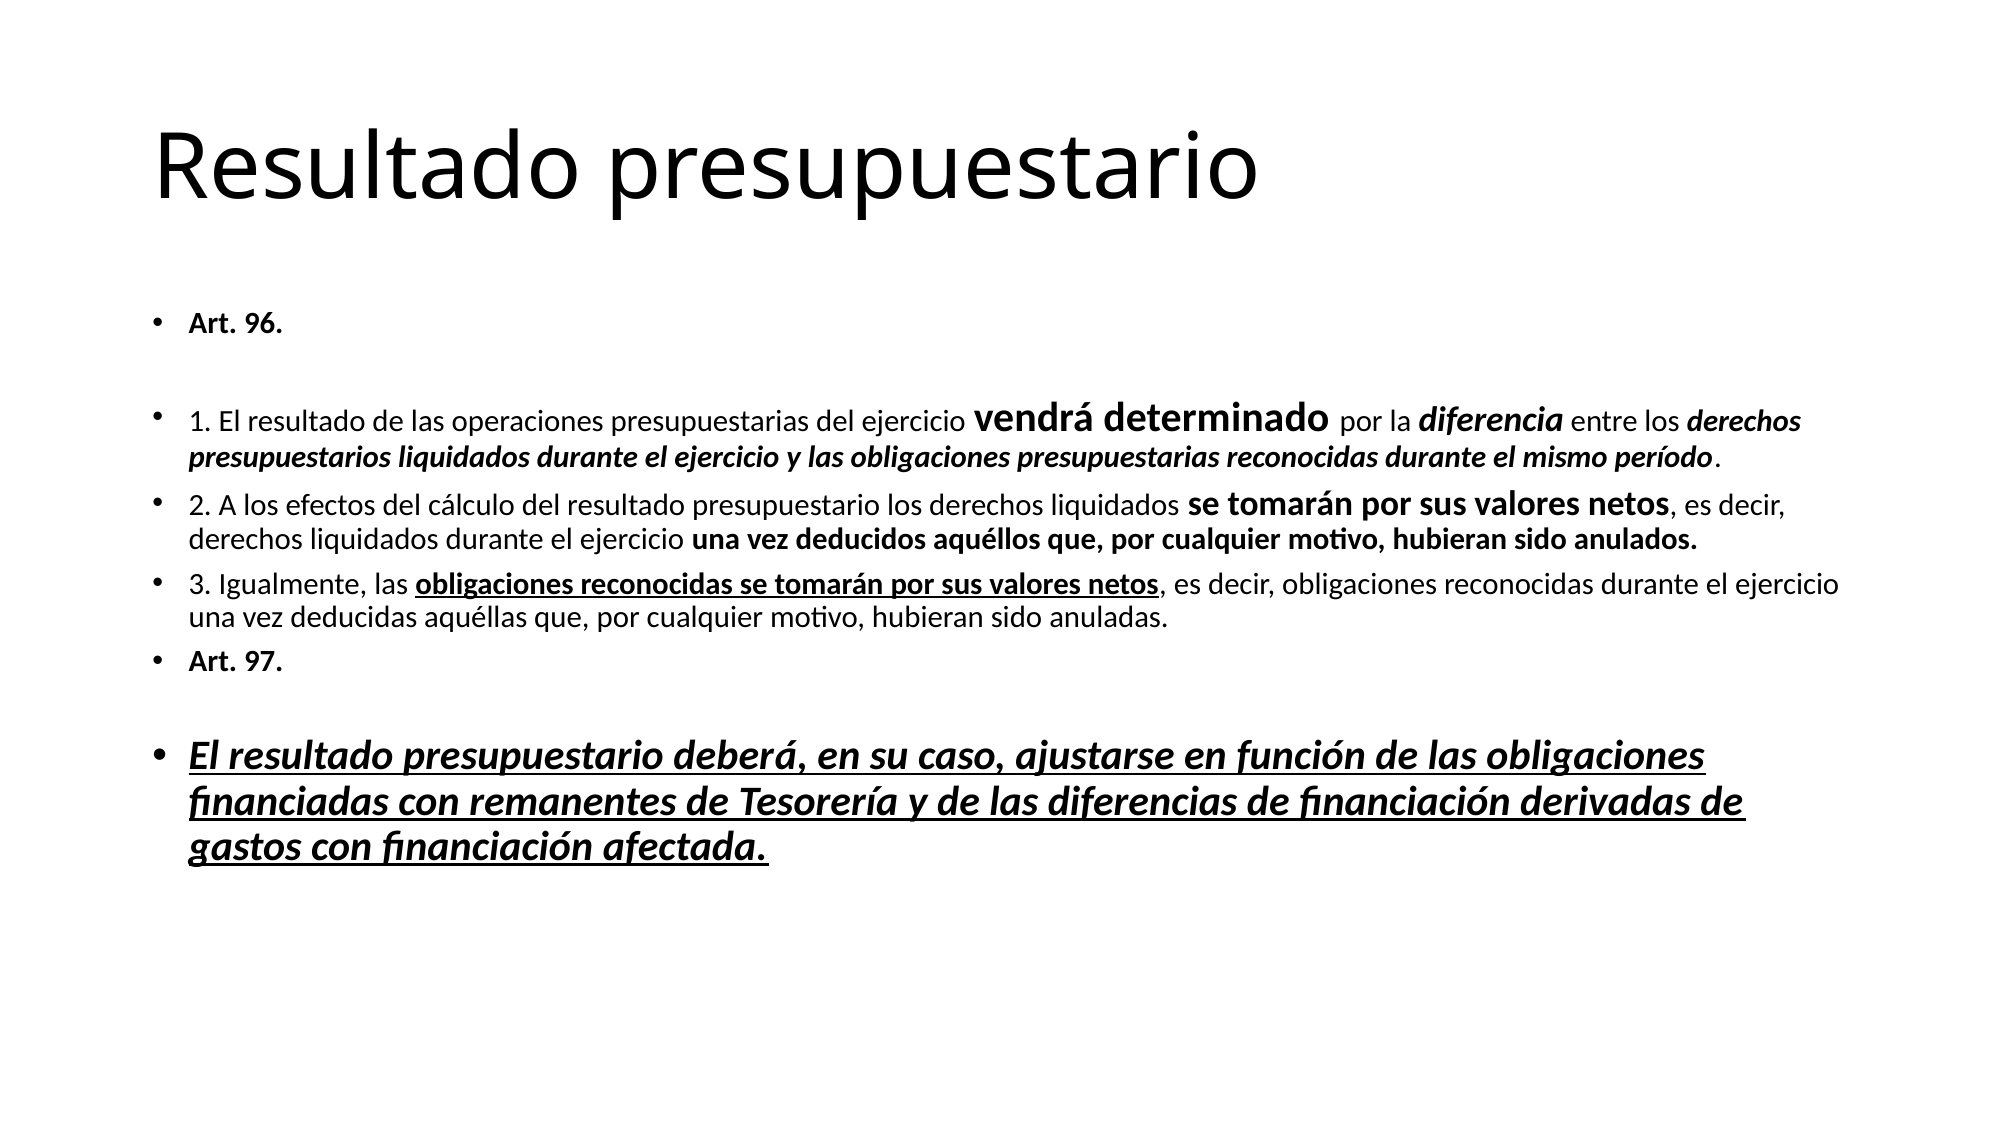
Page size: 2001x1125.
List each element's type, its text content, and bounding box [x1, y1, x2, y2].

title Resultado presupuestario [137, 59, 1863, 278]
list Art. 96. 1. El resultado de las operaciones presupuestarias del ejercicio vendrá determinado por la diferencia entre los derechos presupuestarios liquidados durante el ejercicio y las obligaciones presupuestarias reconocidas durante el mismo período. 2. A los efectos del cálculo del resultado presupuestario los derechos liquidados se tomarán por sus valores netos, es decir, derechos liquidados durante el ejercicio una vez deducidos aquéllos que, por cualquier motivo, hubieran sido anulados. 3. Igualmente, las obligaciones reconocidas se tomarán por sus valores netos, es decir, obligaciones reconocidas durante el ejercicio una vez deducidas aquéllas que, por cualquier motivo, hubieran sido anuladas. Art. 97. El resultado presupuestario deberá, en su caso, ajustarse en función de las obligaciones financiadas con remanentes de Tesorería y de las diferencias de financiación derivadas de gastos con financiación afectada. [137, 299, 1863, 1014]
